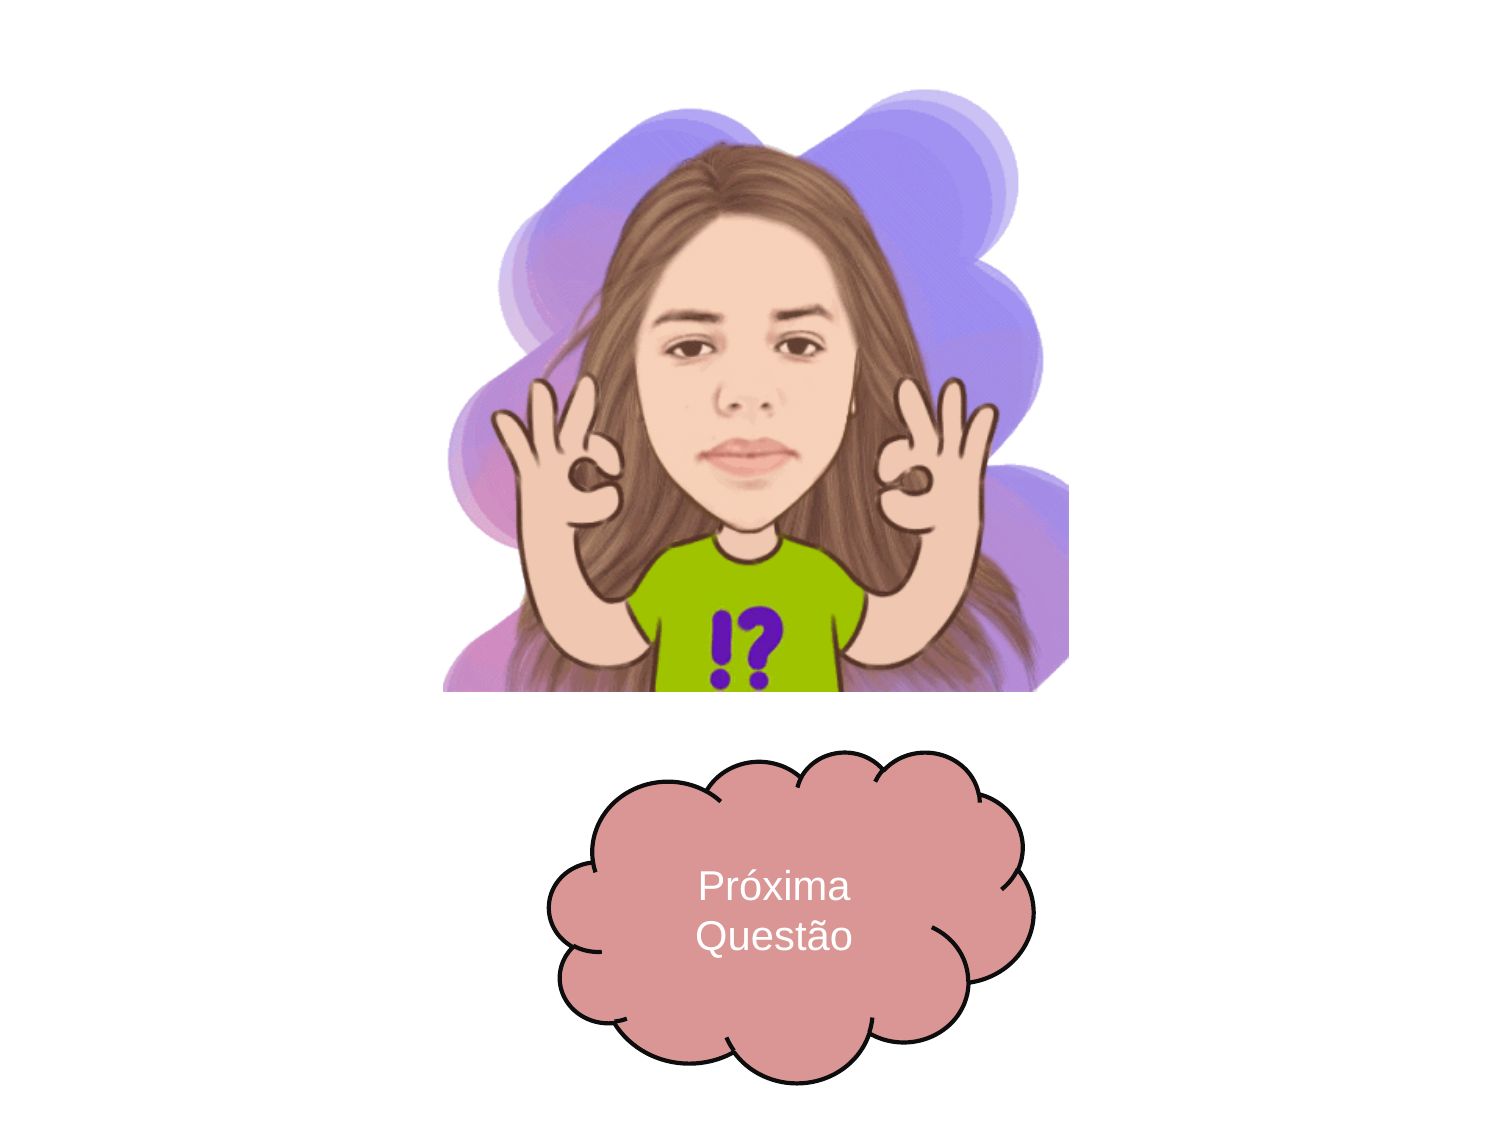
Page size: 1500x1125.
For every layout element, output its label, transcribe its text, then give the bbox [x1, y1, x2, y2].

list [442, 66, 1069, 692]
text_box Próxima Questão [546, 750, 1036, 1086]
